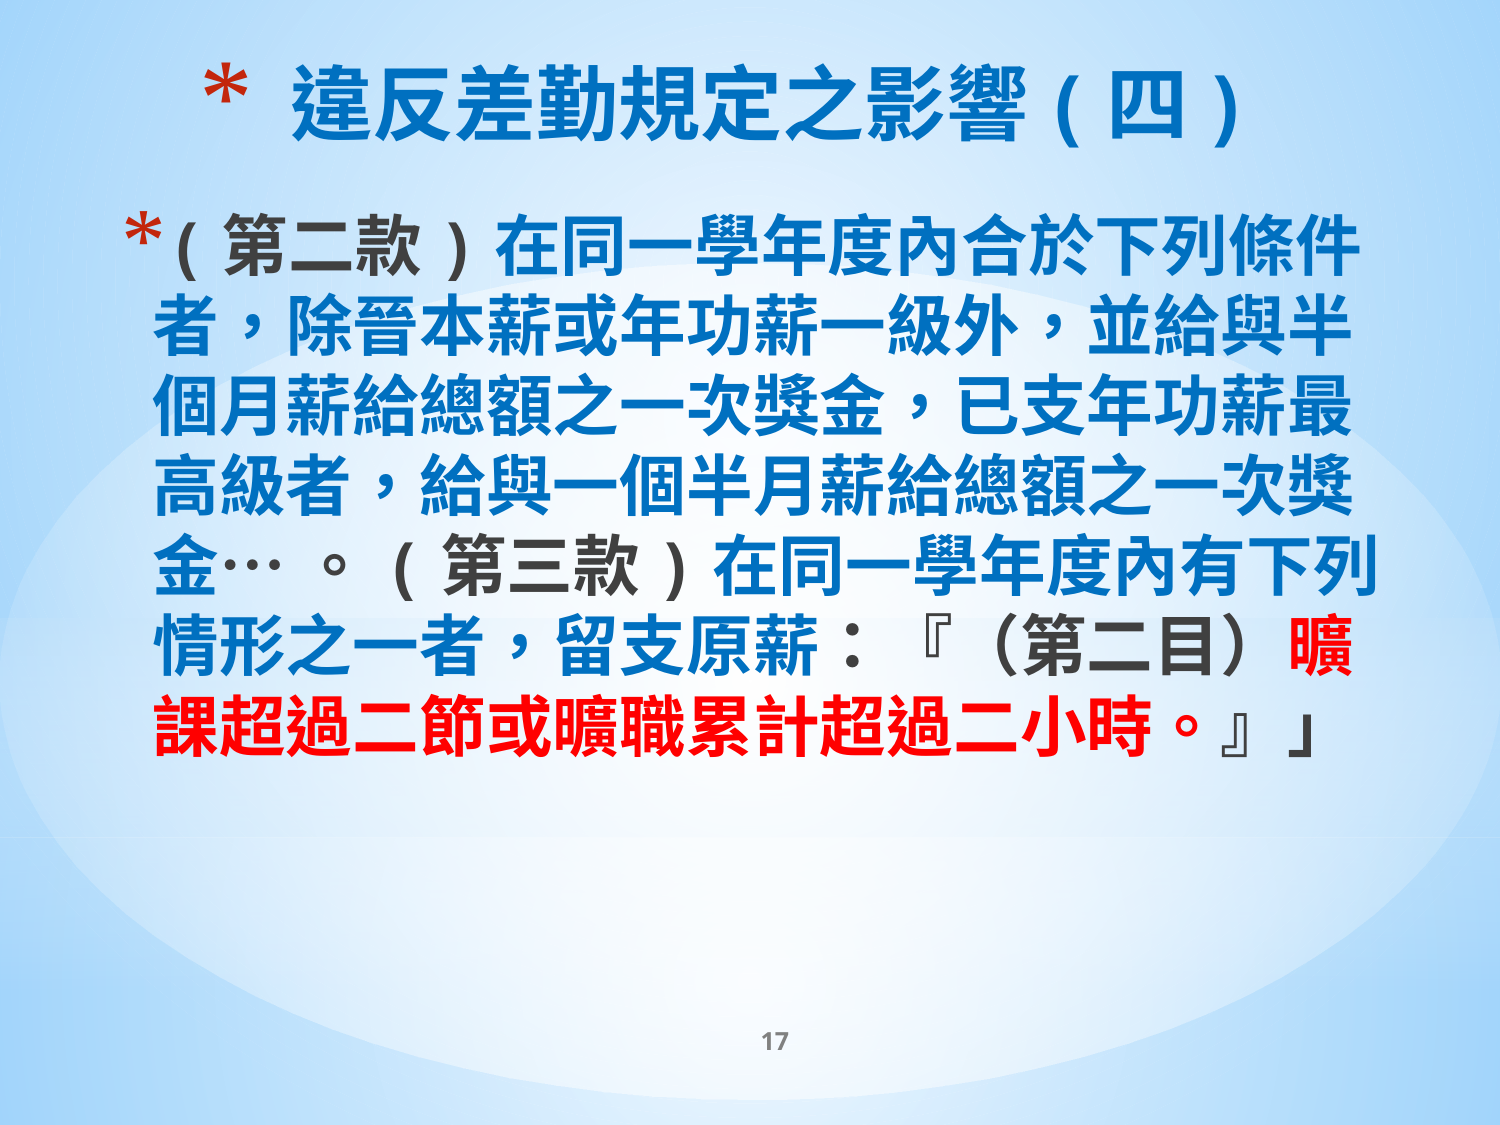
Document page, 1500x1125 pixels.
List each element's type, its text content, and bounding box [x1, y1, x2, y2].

title 違反差勤規定之影響(四) [99, 45, 1400, 161]
list (第二款)在同一學年度內合於下列條件者，除晉本薪或年功薪一級外，並給與半個月薪給總額之一次獎金，已支年功薪最高級者，給與一個半月薪給總額之一次獎金… 。(第三款)在同一學年度內有下列情形之一者，留支原薪：『（第二目）曠課超過二節或曠職累計超過二小時。』」 [99, 196, 1400, 1012]
slide_number 17 [624, 1012, 925, 1073]
